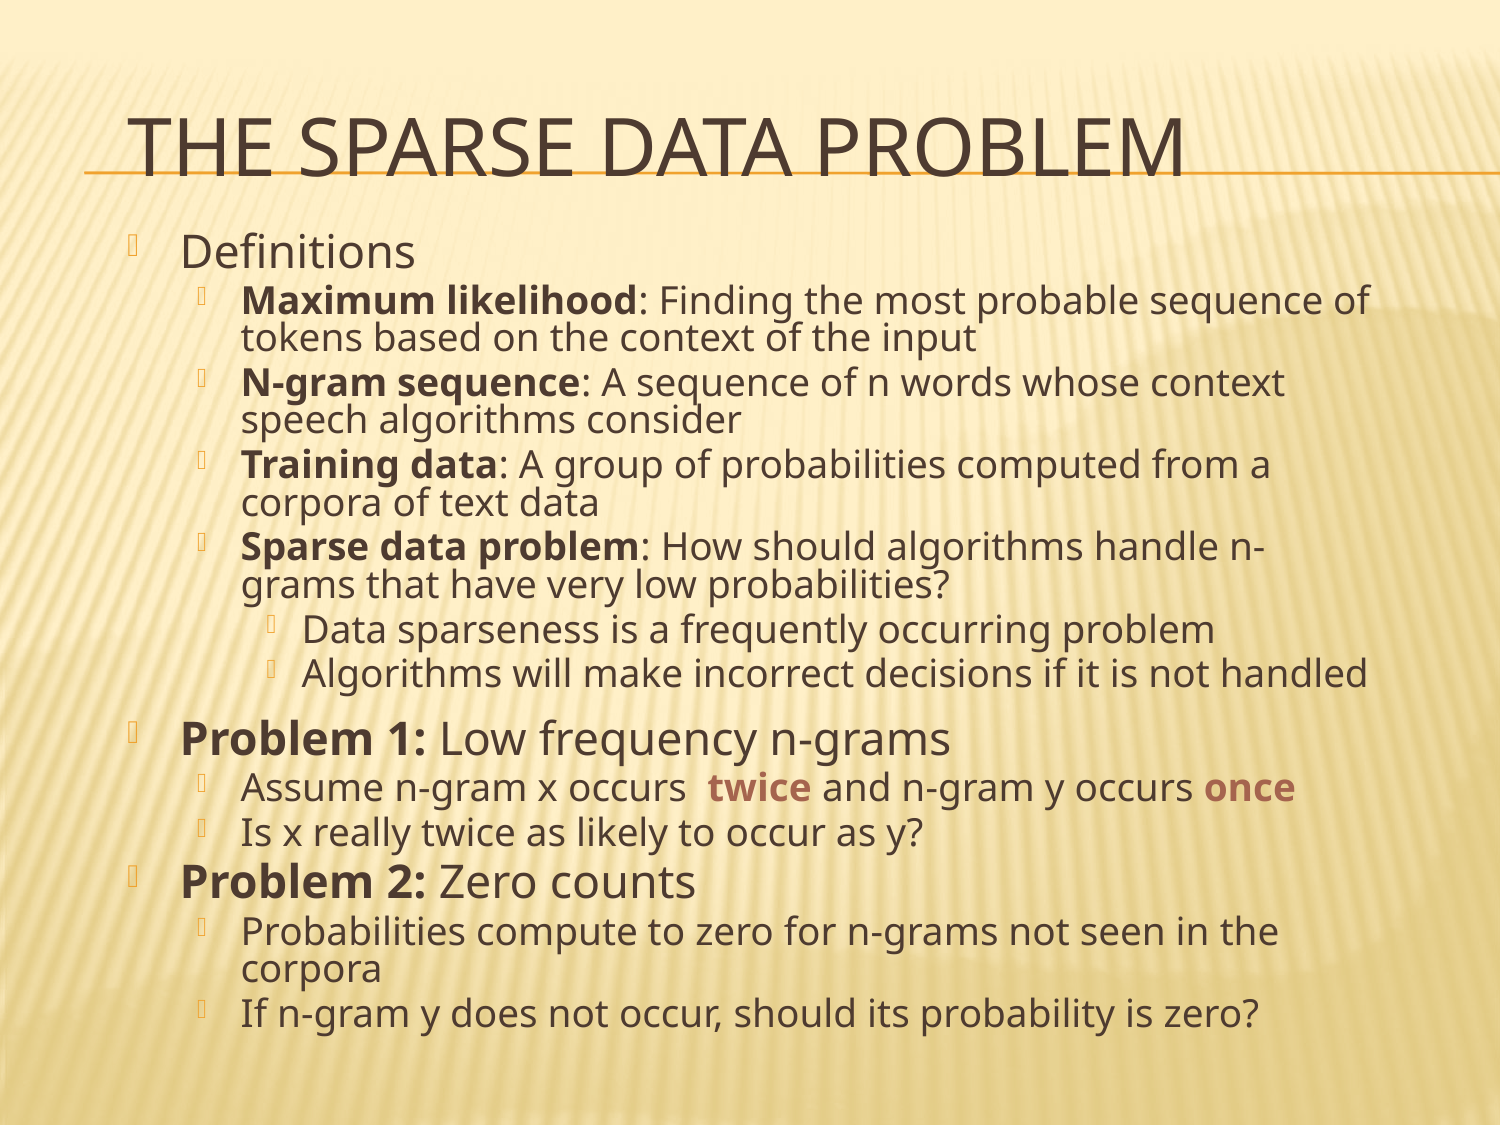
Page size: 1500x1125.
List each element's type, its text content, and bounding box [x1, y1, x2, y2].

list Definitions Maximum likelihood: Finding the most probable sequence of tokens based on the context of the input N-gram sequence: A sequence of n words whose context speech algorithms consider Training data: A group of probabilities computed from a corpora of text data Sparse data problem: How should algorithms handle n-grams that have very low probabilities? Data sparseness is a frequently occurring problem Algorithms will make incorrect decisions if it is not handled Problem 1: Low frequency n-grams Assume n-gram x occurs twice and n-gram y occurs once Is x really twice as likely to occur as y? Problem 2: Zero counts Probabilities compute to zero for n-grams not seen in the corpora If n-gram y does not occur, should its probability is zero? [112, 224, 1388, 1063]
title The Sparse Data Problem [112, 87, 1388, 200]
